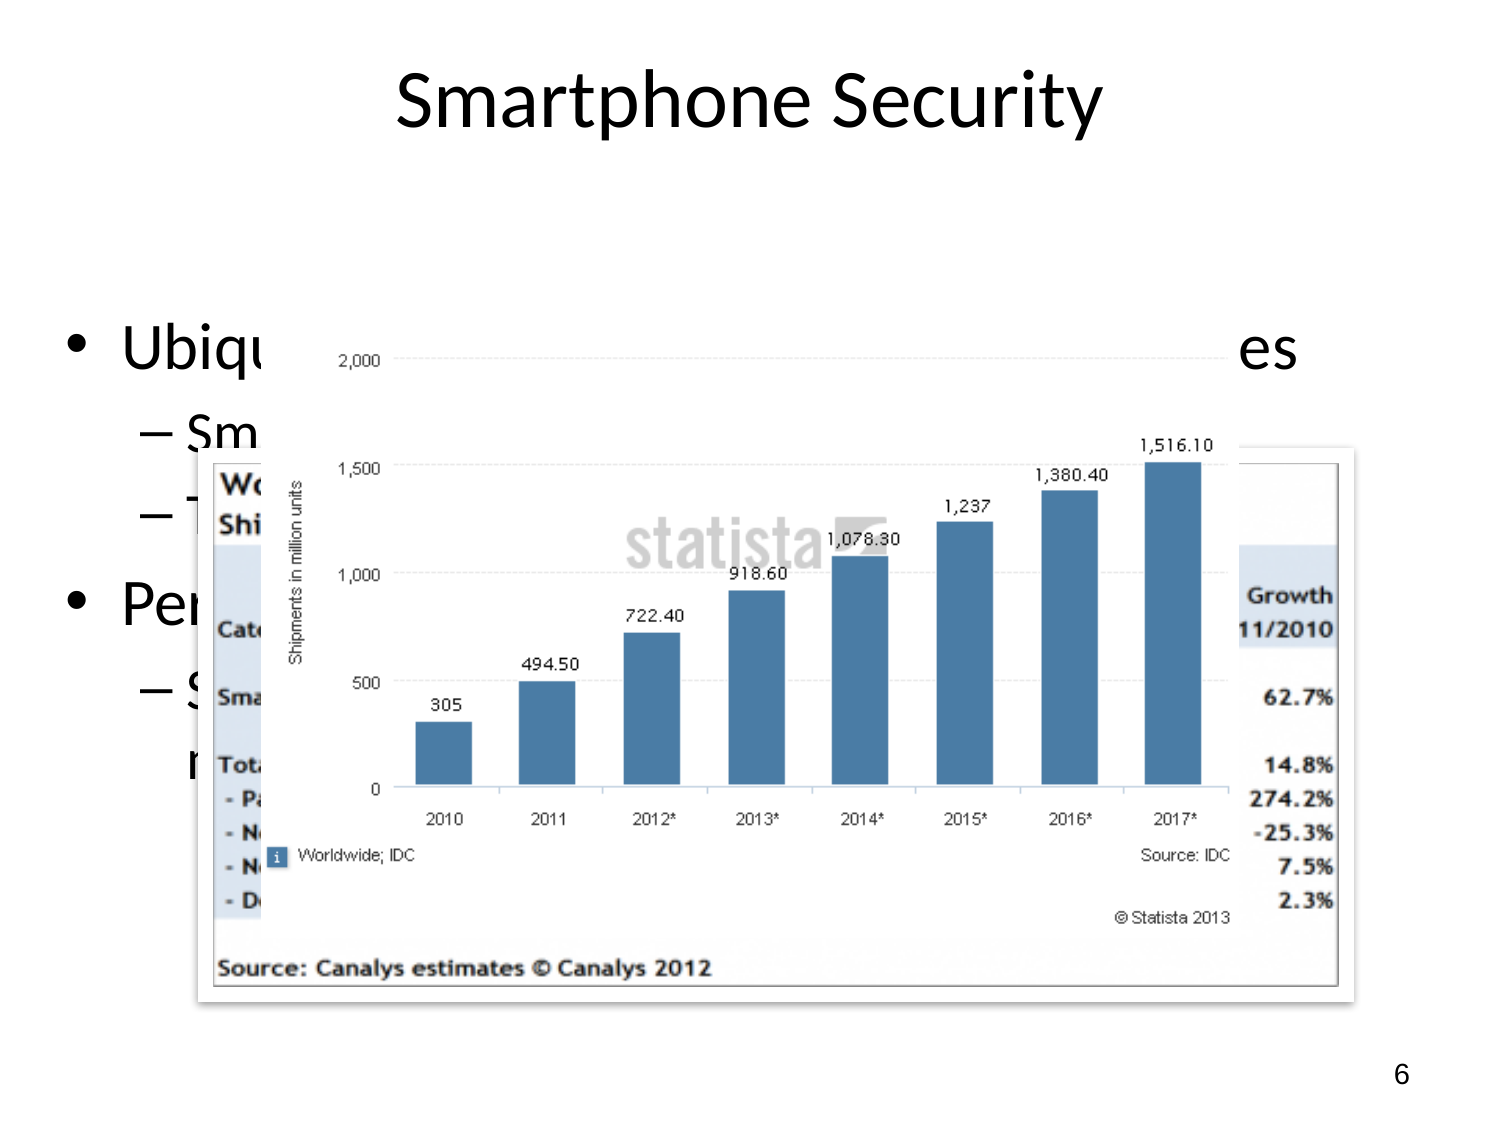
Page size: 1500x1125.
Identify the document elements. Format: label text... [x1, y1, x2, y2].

title Smartphone Security [75, 0, 1425, 188]
picture [212, 316, 1340, 988]
slide_number 6 [1074, 1042, 1425, 1103]
list Ubiquity - Smartphones and mobile devices Smartphone sales already exceed PC sales The growth will continue Performance better than PCs of last decade Samsung Galaxy S4 1.6 GHz quad core, 2 G memory [50, 295, 1400, 1038]
